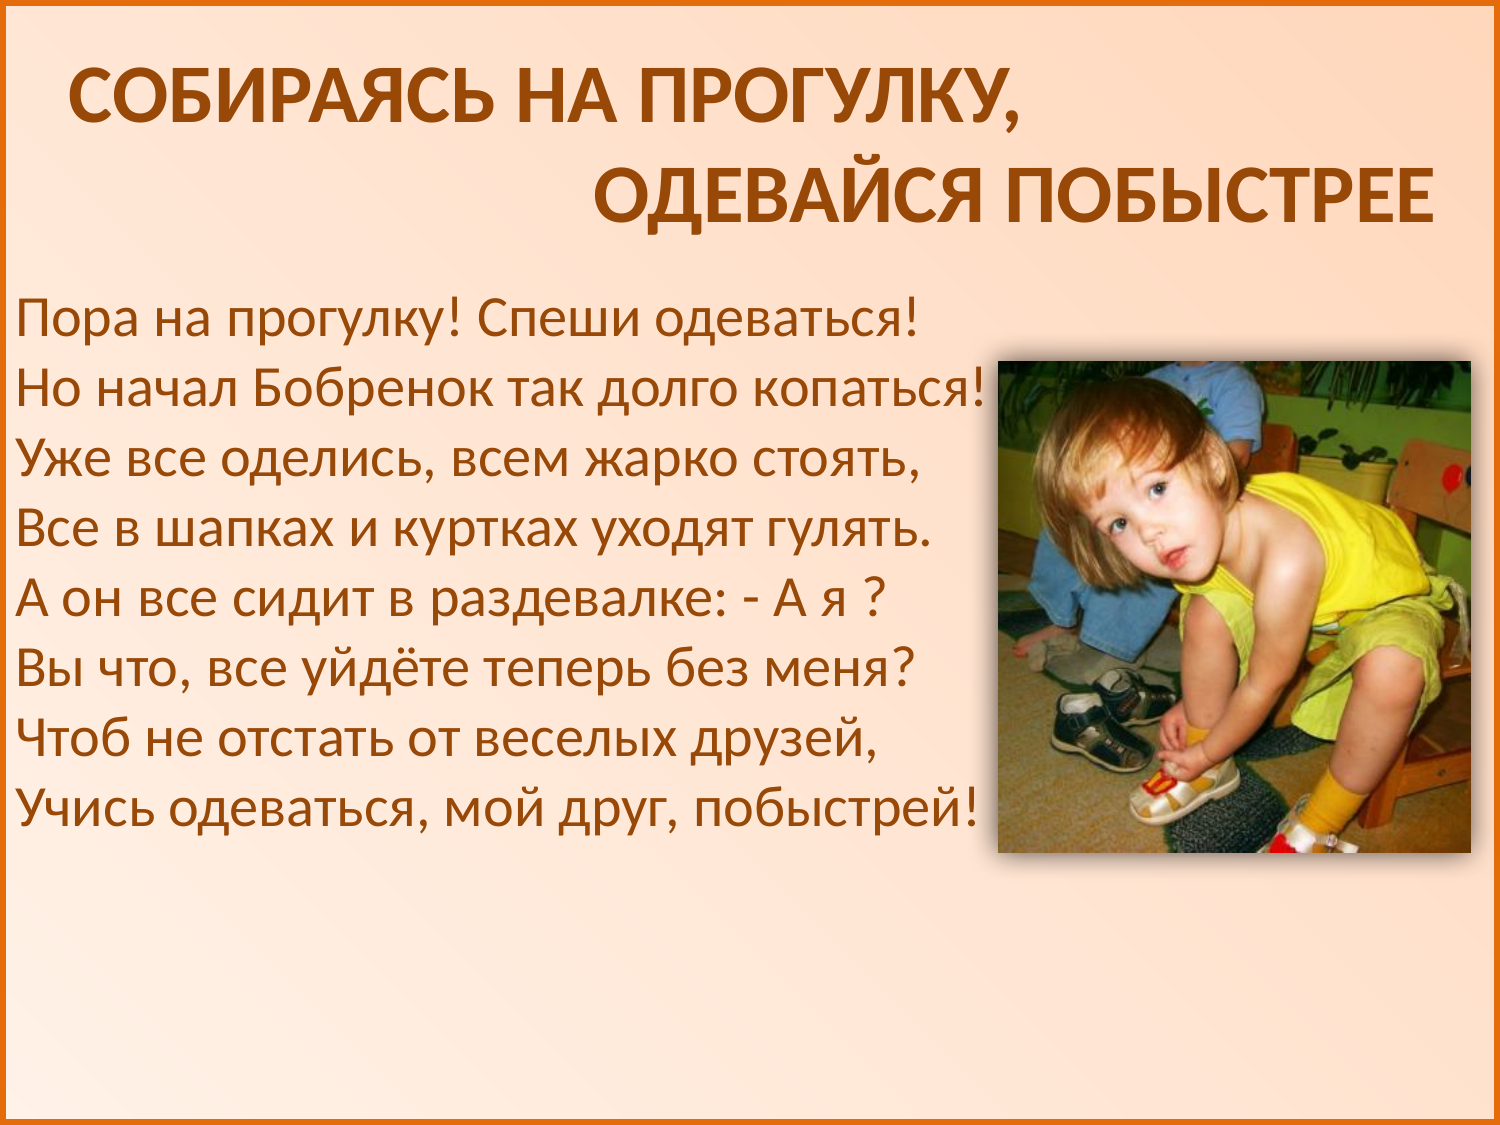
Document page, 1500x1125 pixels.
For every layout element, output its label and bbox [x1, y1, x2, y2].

text_box [0, 0, 1500, 1125]
